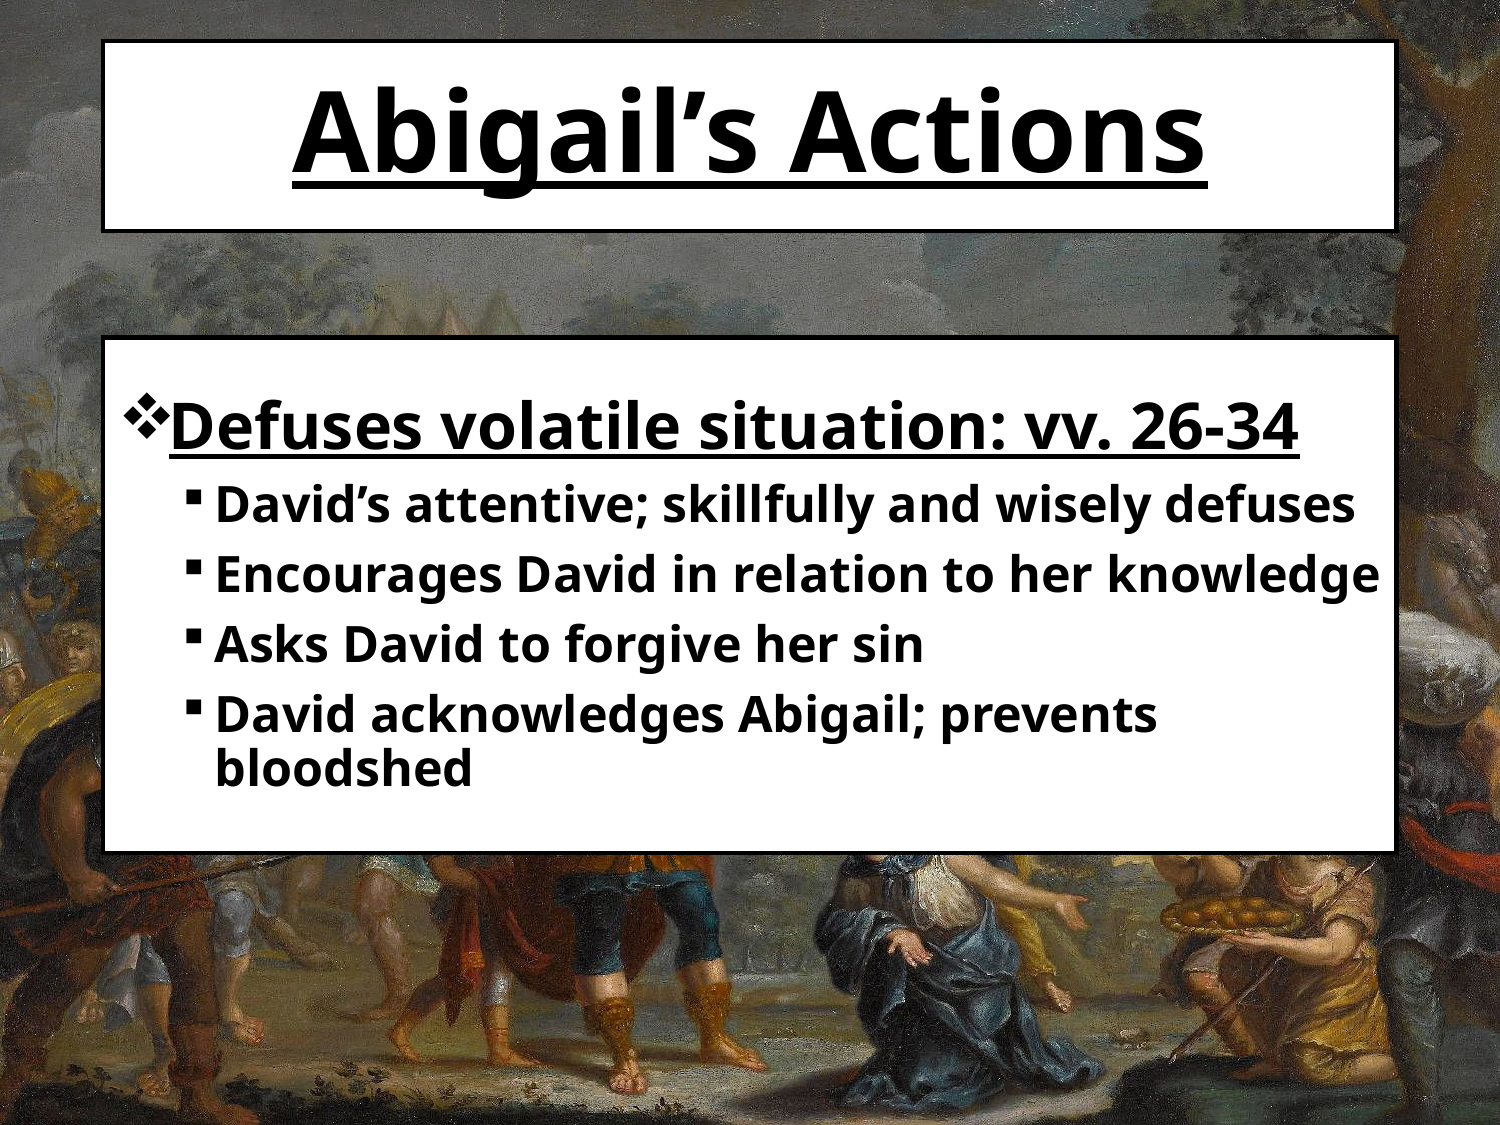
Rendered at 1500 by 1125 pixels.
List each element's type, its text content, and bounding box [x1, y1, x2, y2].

picture [0, 0, 1500, 1125]
title Abigail’s Actions [102, 40, 1398, 232]
list Defuses volatile situation: vv. 26-34 David’s attentive; skillfully and wisely defuses Encourages David in relation to her knowledge Asks David to forgive her sin David acknowledges Abigail; prevents bloodshed [102, 336, 1398, 854]
